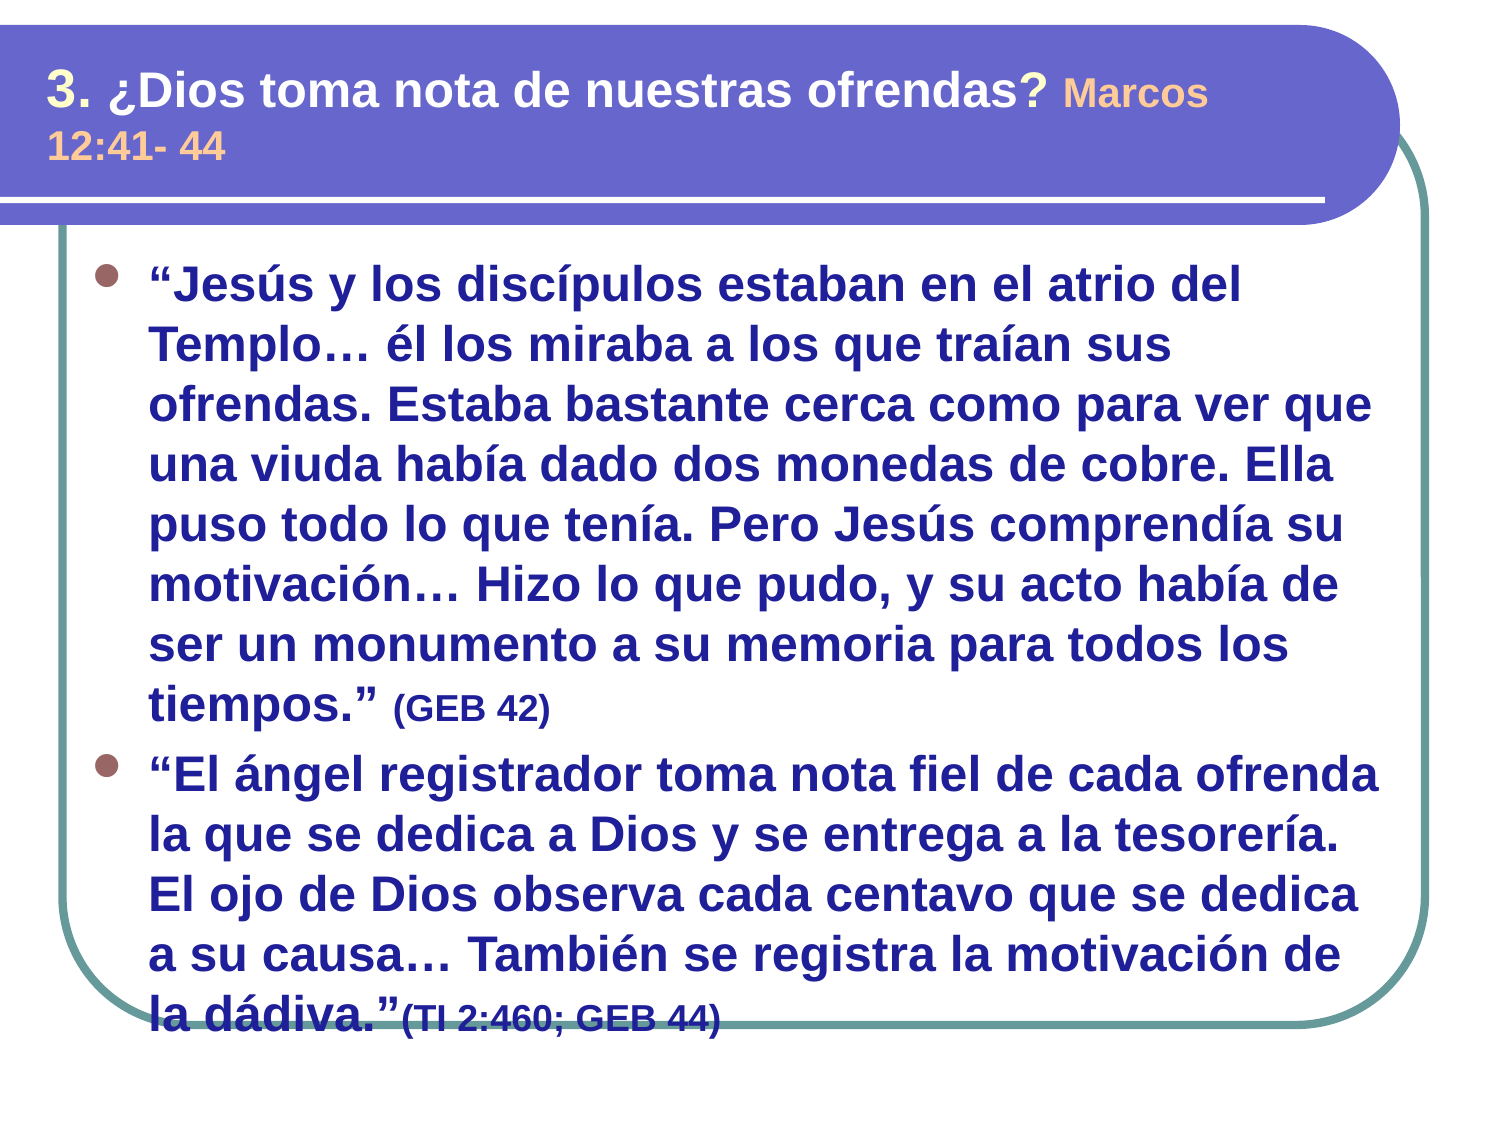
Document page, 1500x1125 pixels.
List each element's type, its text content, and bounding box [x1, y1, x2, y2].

list “Jesús y los discípulos estaban en el atrio del Templo… él los miraba a los que traían sus ofrendas. Estaba bastante cerca como para ver que una viuda había dado dos monedas de cobre. Ella puso todo lo que tenía. Pero Jesús comprendía su motivación… Hizo lo que pudo, y su acto había de ser un monumento a su memoria para todos los tiempos.” (GEB 42) “El ángel registrador toma nota fiel de cada ofrenda la que se dedica a Dios y se entrega a la tesorería. El ojo de Dios observa cada centavo que se dedica a su causa… También se registra la motivación de la dádiva.”(TI 2:460; GEB 44) [76, 243, 1400, 995]
text_box 3. ¿Dios toma nota de nuestras ofrendas? Marcos 12:41- 44 [32, 46, 1347, 197]
